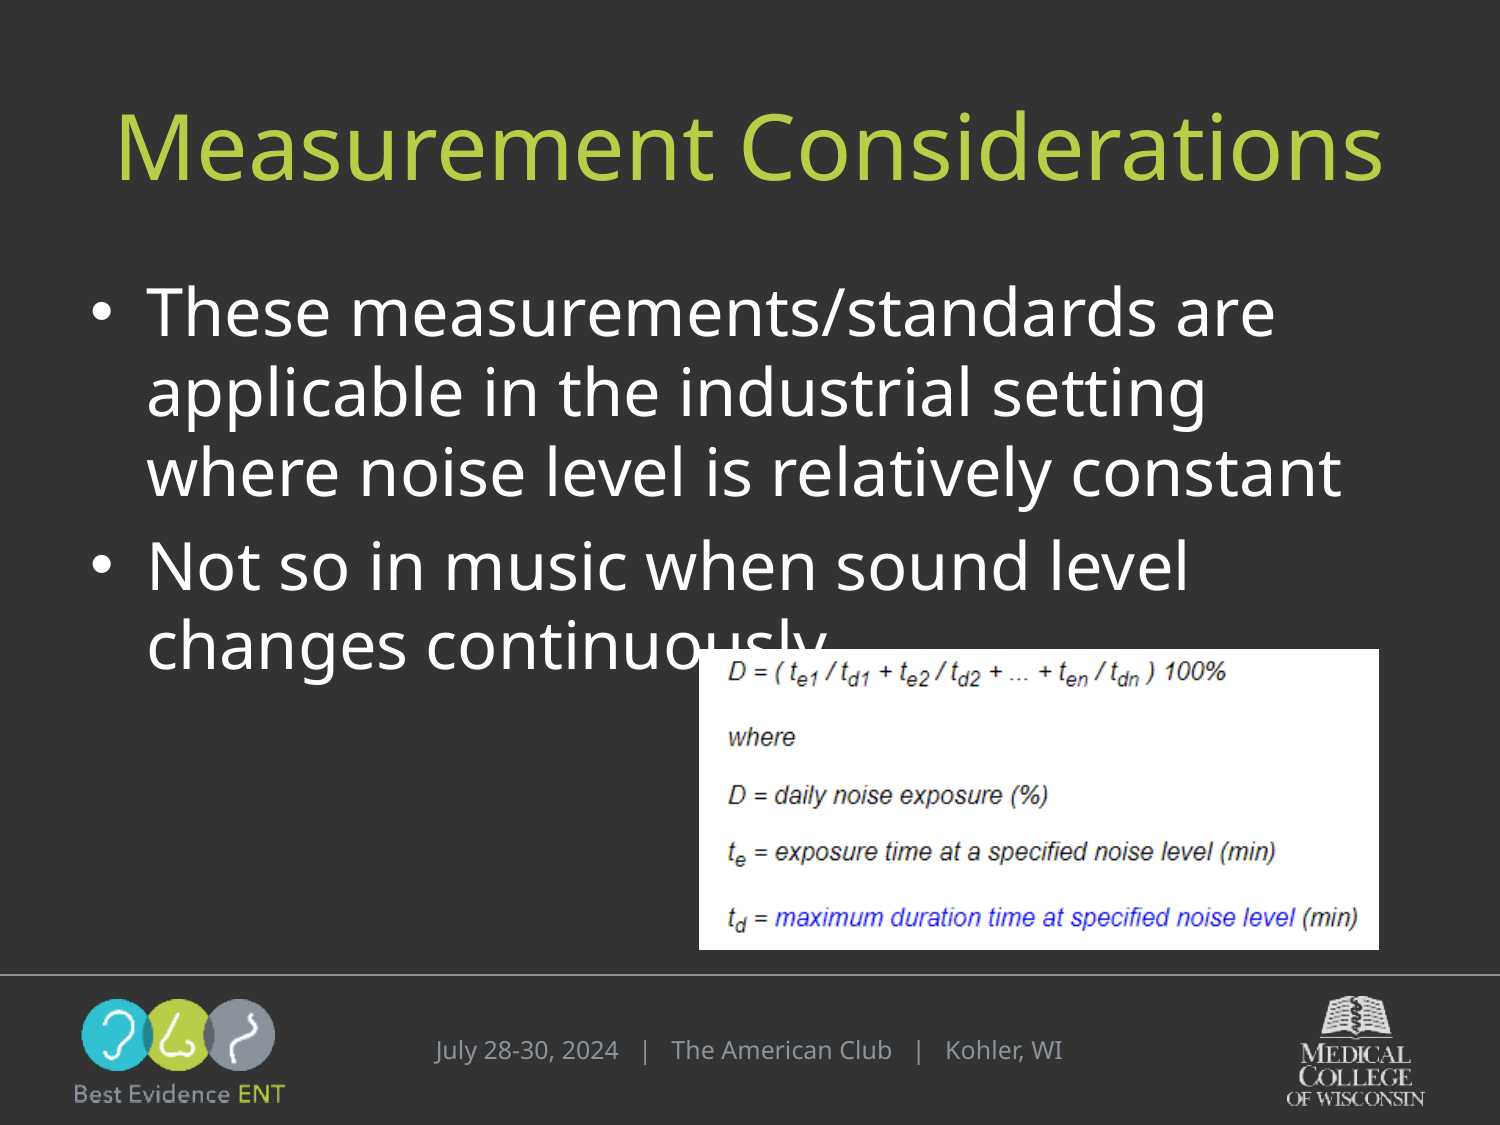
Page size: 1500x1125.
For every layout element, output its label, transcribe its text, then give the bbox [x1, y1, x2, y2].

picture [1287, 996, 1425, 1106]
picture [699, 649, 1379, 951]
title Measurement Considerations [75, 50, 1425, 238]
picture [75, 999, 285, 1103]
footer July 28-30, 2024 | The American Club | Kohler, WI [412, 1021, 1088, 1082]
list These measurements/standards are applicable in the industrial setting where noise level is relatively constant Not so in music when sound level changes continuously [75, 262, 1425, 950]
